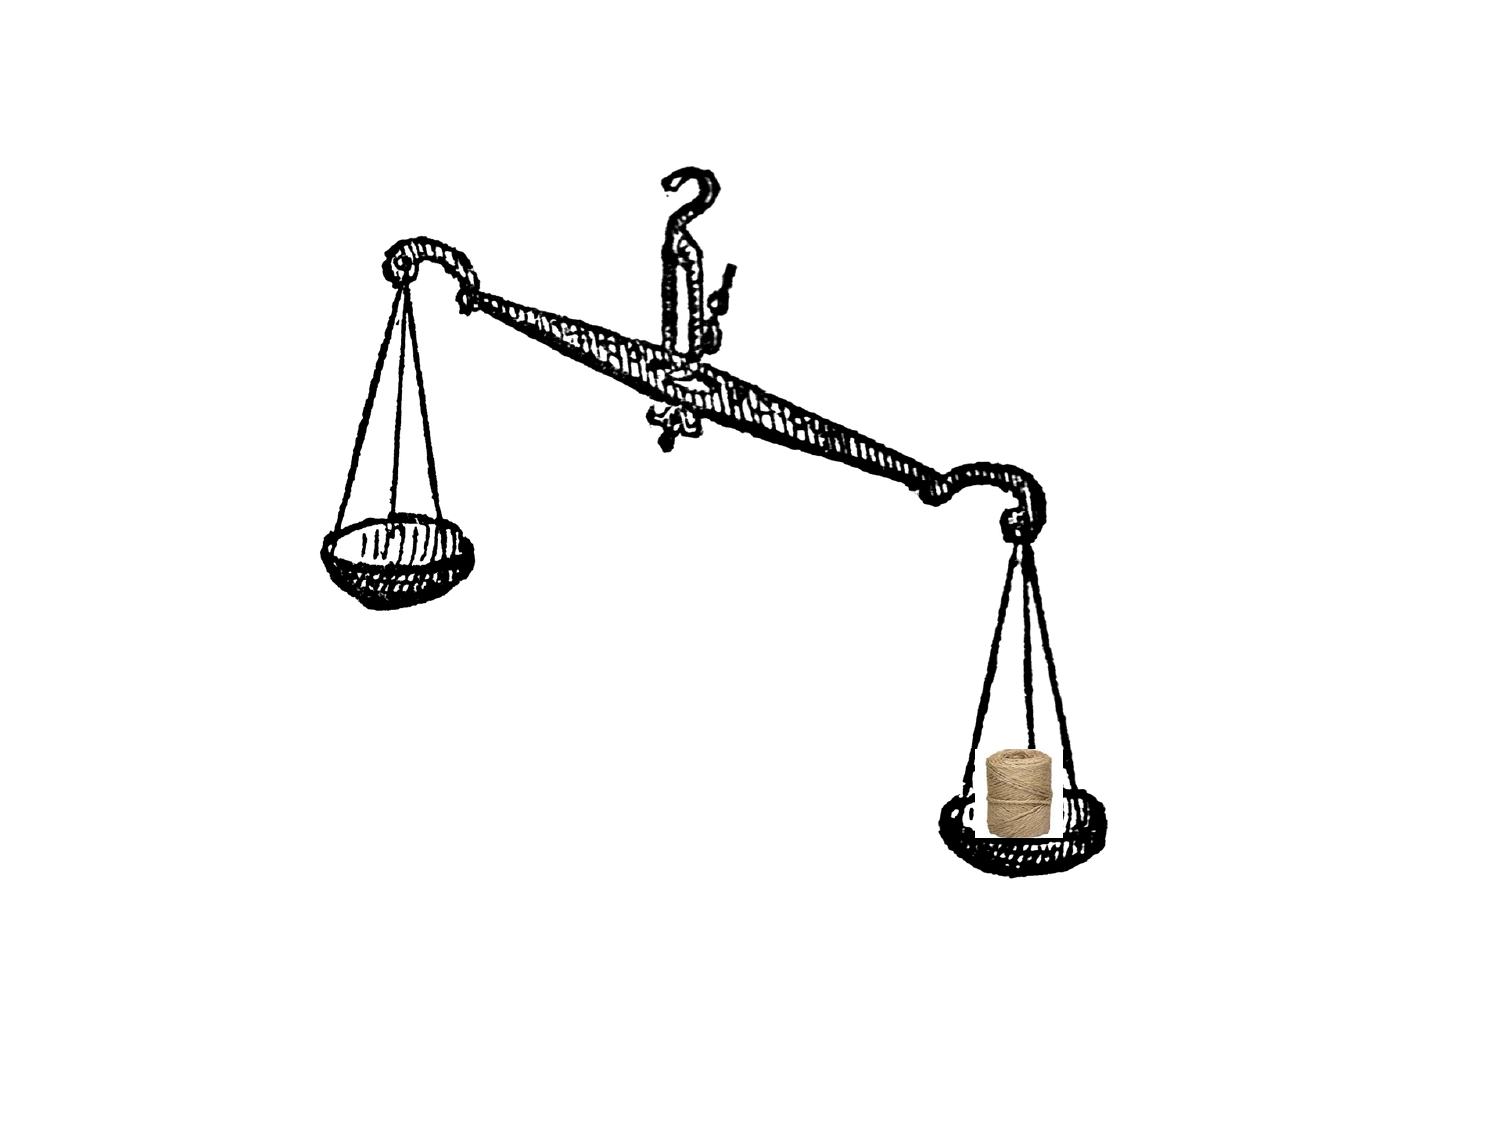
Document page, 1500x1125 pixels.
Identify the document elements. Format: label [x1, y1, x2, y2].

picture [312, 159, 1113, 888]
